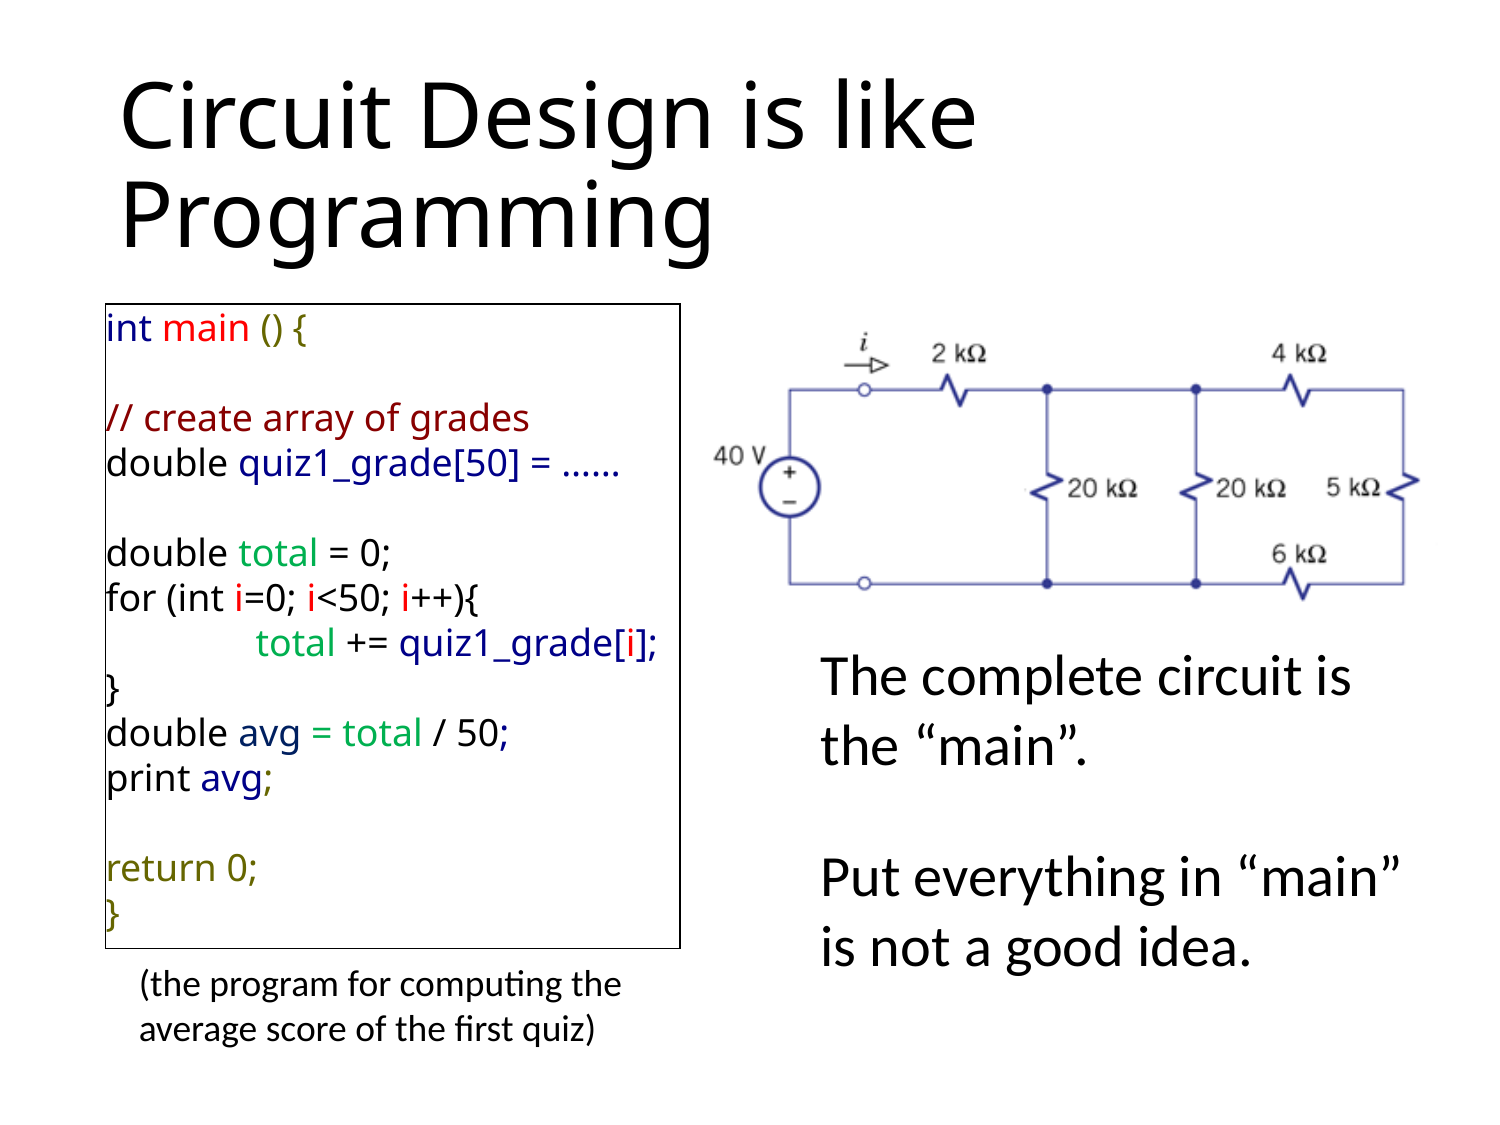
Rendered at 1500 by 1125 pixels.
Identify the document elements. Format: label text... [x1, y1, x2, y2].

text_box (the program for computing the average score of the first quiz) [124, 951, 662, 1057]
title Circuit Design is like Programming [103, 59, 1397, 278]
text_box Put everything in “main” is not a good idea. [806, 831, 1422, 986]
picture [698, 330, 1475, 607]
text_box The complete circuit is the “main”. [806, 629, 1422, 785]
text_box int main () { // create array of grades double quiz1_grade[50] = …… double total = 0; for (int i=0; i<50; i++){ total += quiz1_grade[i]; } double avg = total / 50; print avg; return 0; } [105, 304, 681, 949]
